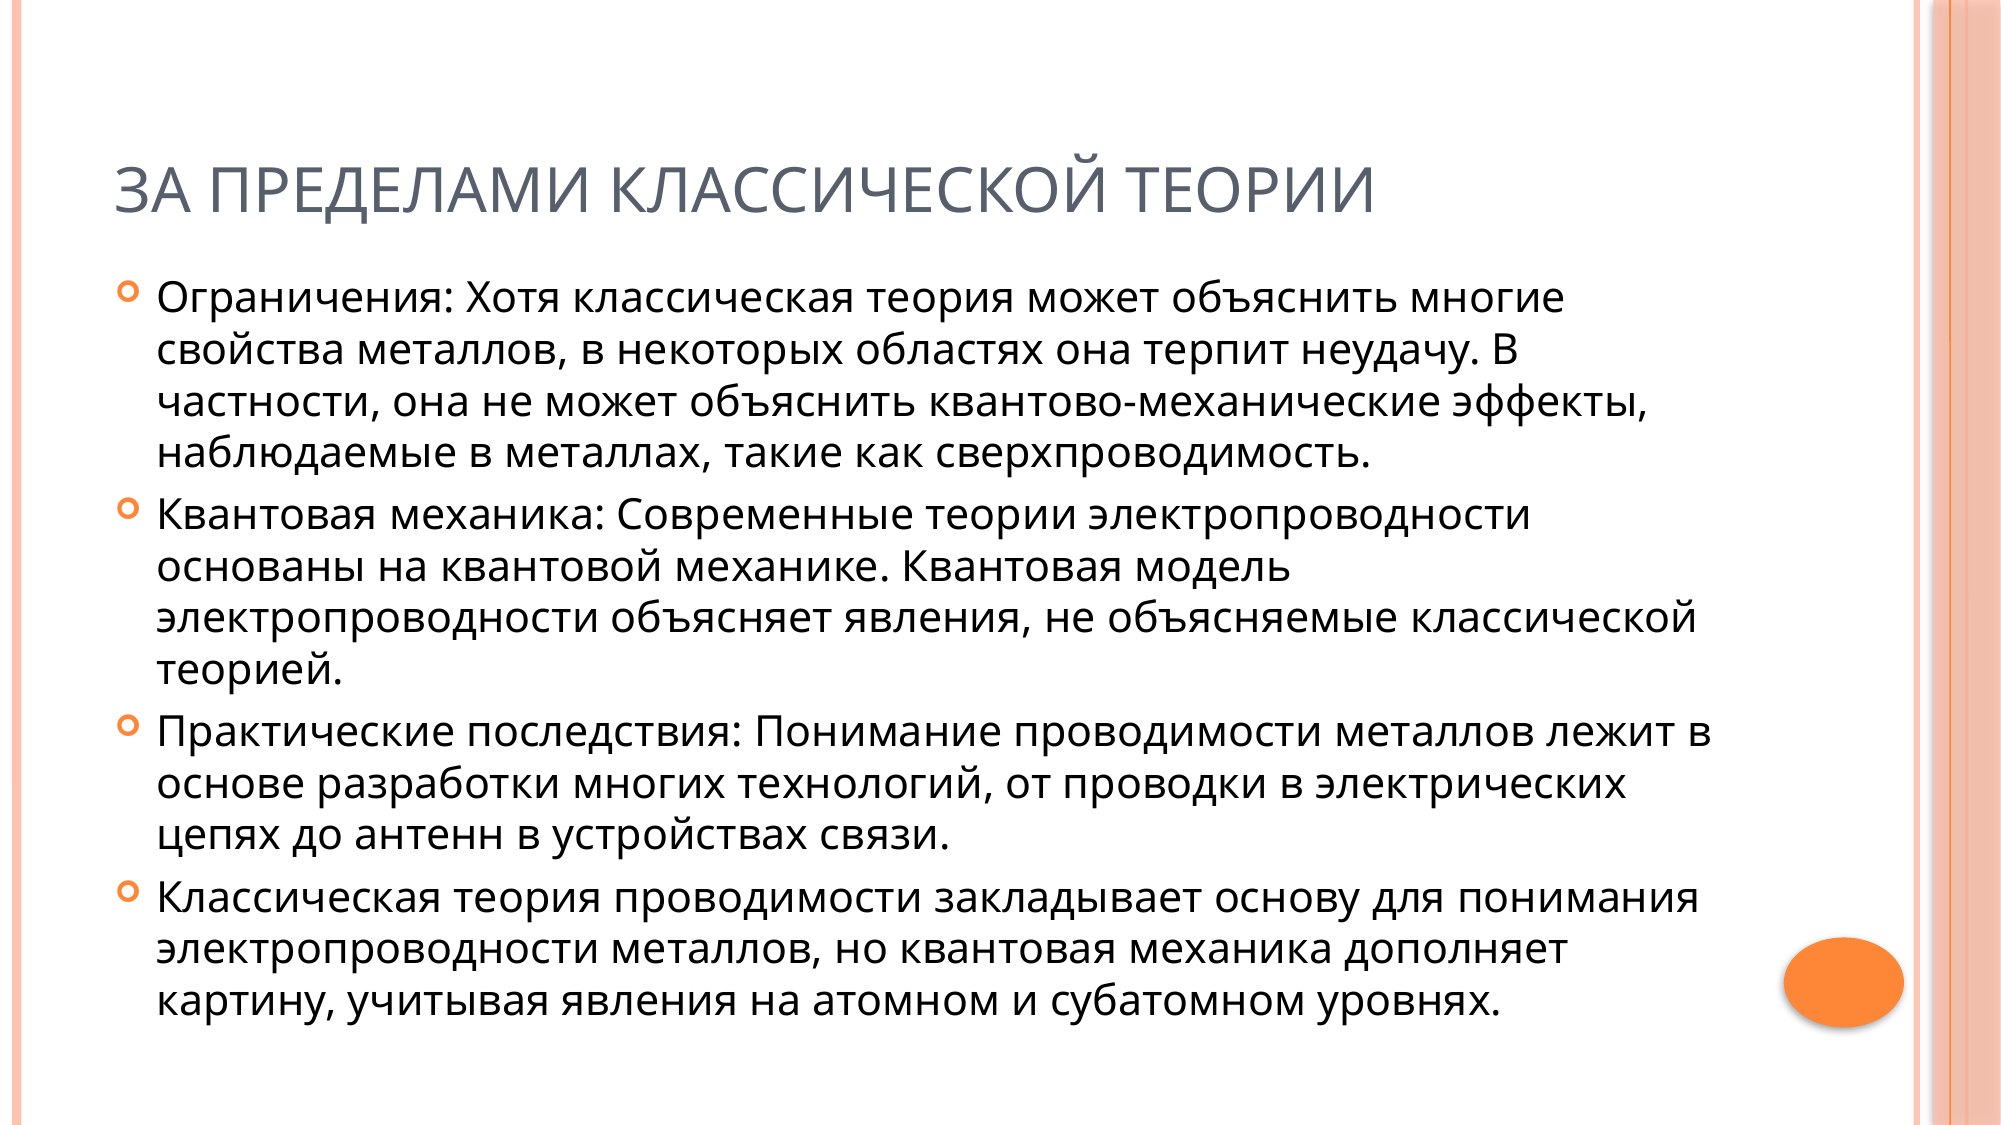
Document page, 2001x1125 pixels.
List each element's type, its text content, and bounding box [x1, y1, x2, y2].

list Ограничения: Хотя классическая теория может объяснить многие свойства металлов, в некоторых областях она терпит неудачу. В частности, она не может объяснить квантово-механические эффекты, наблюдаемые в металлах, такие как сверхпроводимость. Квантовая механика: Современные теории электропроводности основаны на квантовой механике. Квантовая модель электропроводности объясняет явления, не объясняемые классической теорией. Практические последствия: Понимание проводимости металлов лежит в основе разработки многих технологий, от проводки в электрических цепях до антенн в устройствах связи. Классическая теория проводимости закладывает основу для понимания электропроводности металлов, но квантовая механика дополняет картину, учитывая явления на атомном и субатомном уровнях. [99, 262, 1734, 1062]
title За пределами классической теории [99, 45, 1734, 233]
